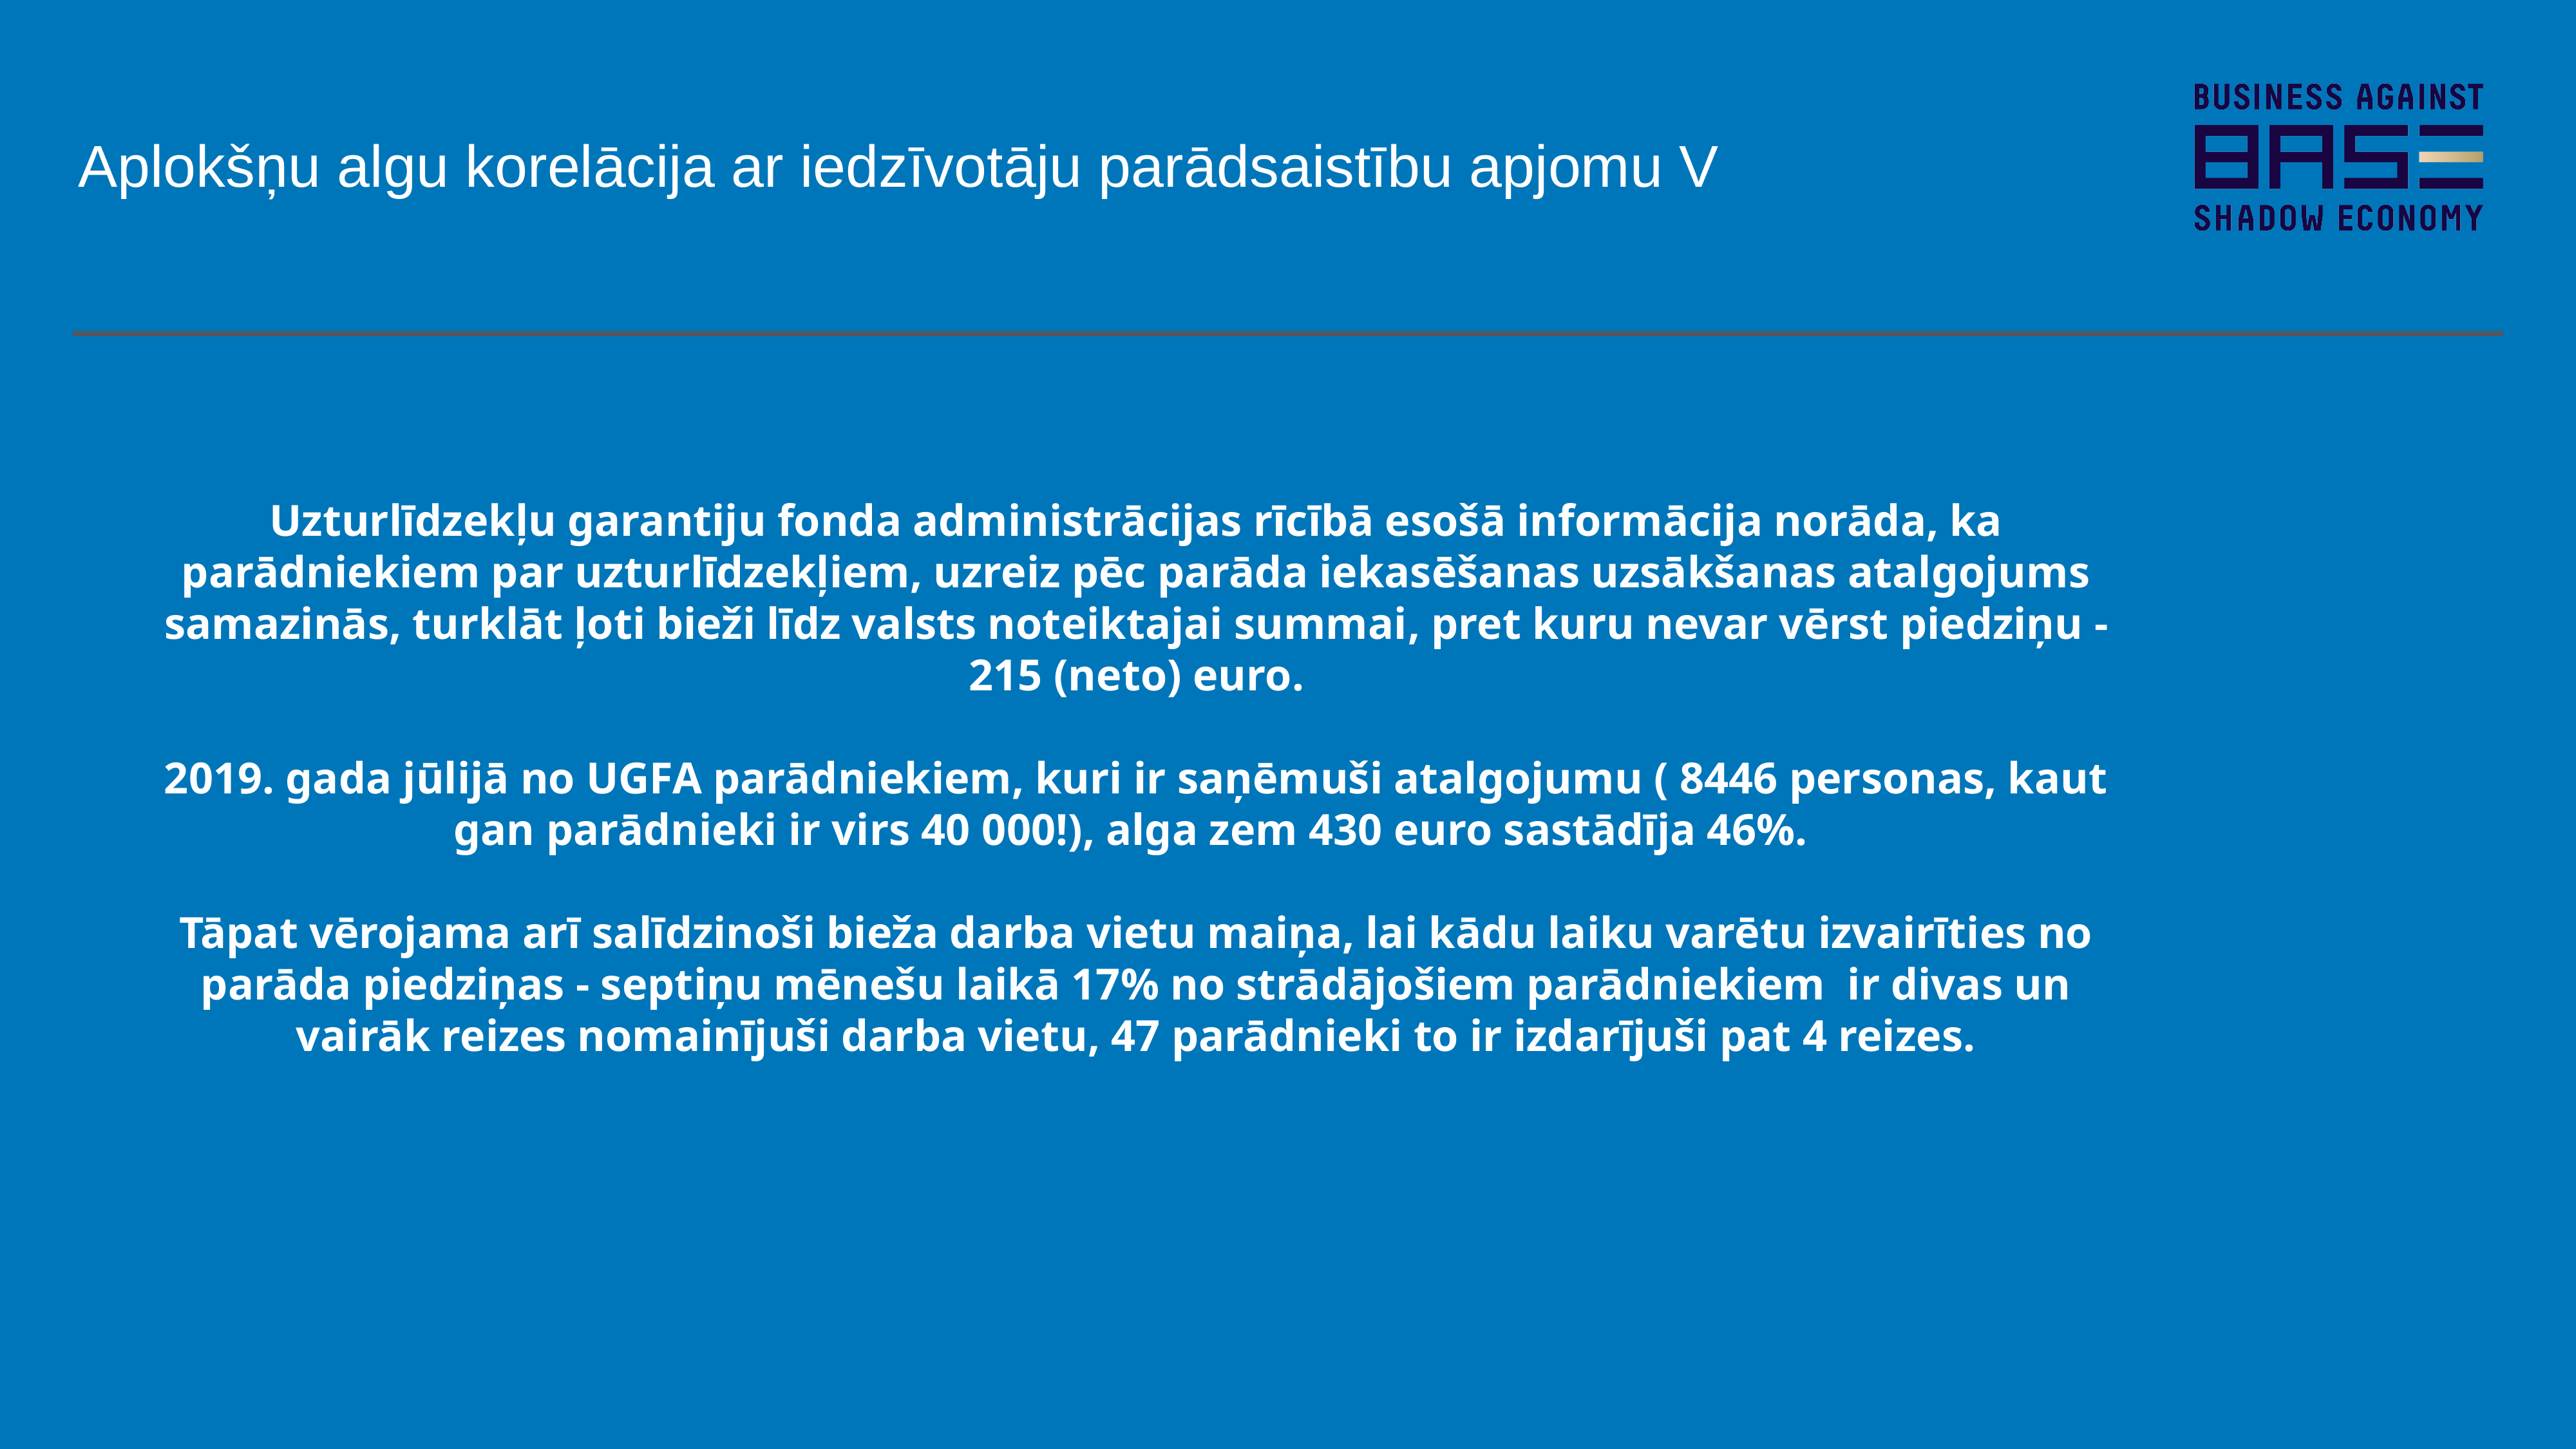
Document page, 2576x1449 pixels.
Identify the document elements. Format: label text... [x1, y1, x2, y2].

picture [2148, 24, 2528, 292]
text_box Uzturlīdzekļu garantiju fonda administrācijas rīcībā esošā informācija norāda, ka parādniekiem par uzturlīdzekļiem, uzreiz pēc parāda iekasēšanas uzsākšanas atalgojums samazinās, turklāt ļoti bieži līdz valsts noteiktajai summai, pret kuru nevar vērst piedziņu - 215 (neto) euro. 2019. gada jūlijā no UGFA parādniekiem, kuri ir saņēmuši atalgojumu ( 8446 personas, kaut gan parādnieki ir virs 40 000!), alga zem 430 euro sastādīja 46%. Tāpat vērojama arī salīdzinoši bieža darba vietu maiņa, lai kādu laiku varētu izvairīties no parāda piedziņas - septiņu mēnešu laikā 17% no strādājošiem parādniekiem ir divas un vairāk reizes nomainījuši darba vietu, 47 parādnieki to ir izdarījuši pat 4 reizes. [149, 488, 2123, 1065]
text_box Aplokšņu algu korelācija ar iedzīvotāju parādsaistību apjomu V [73, 122, 2063, 204]
